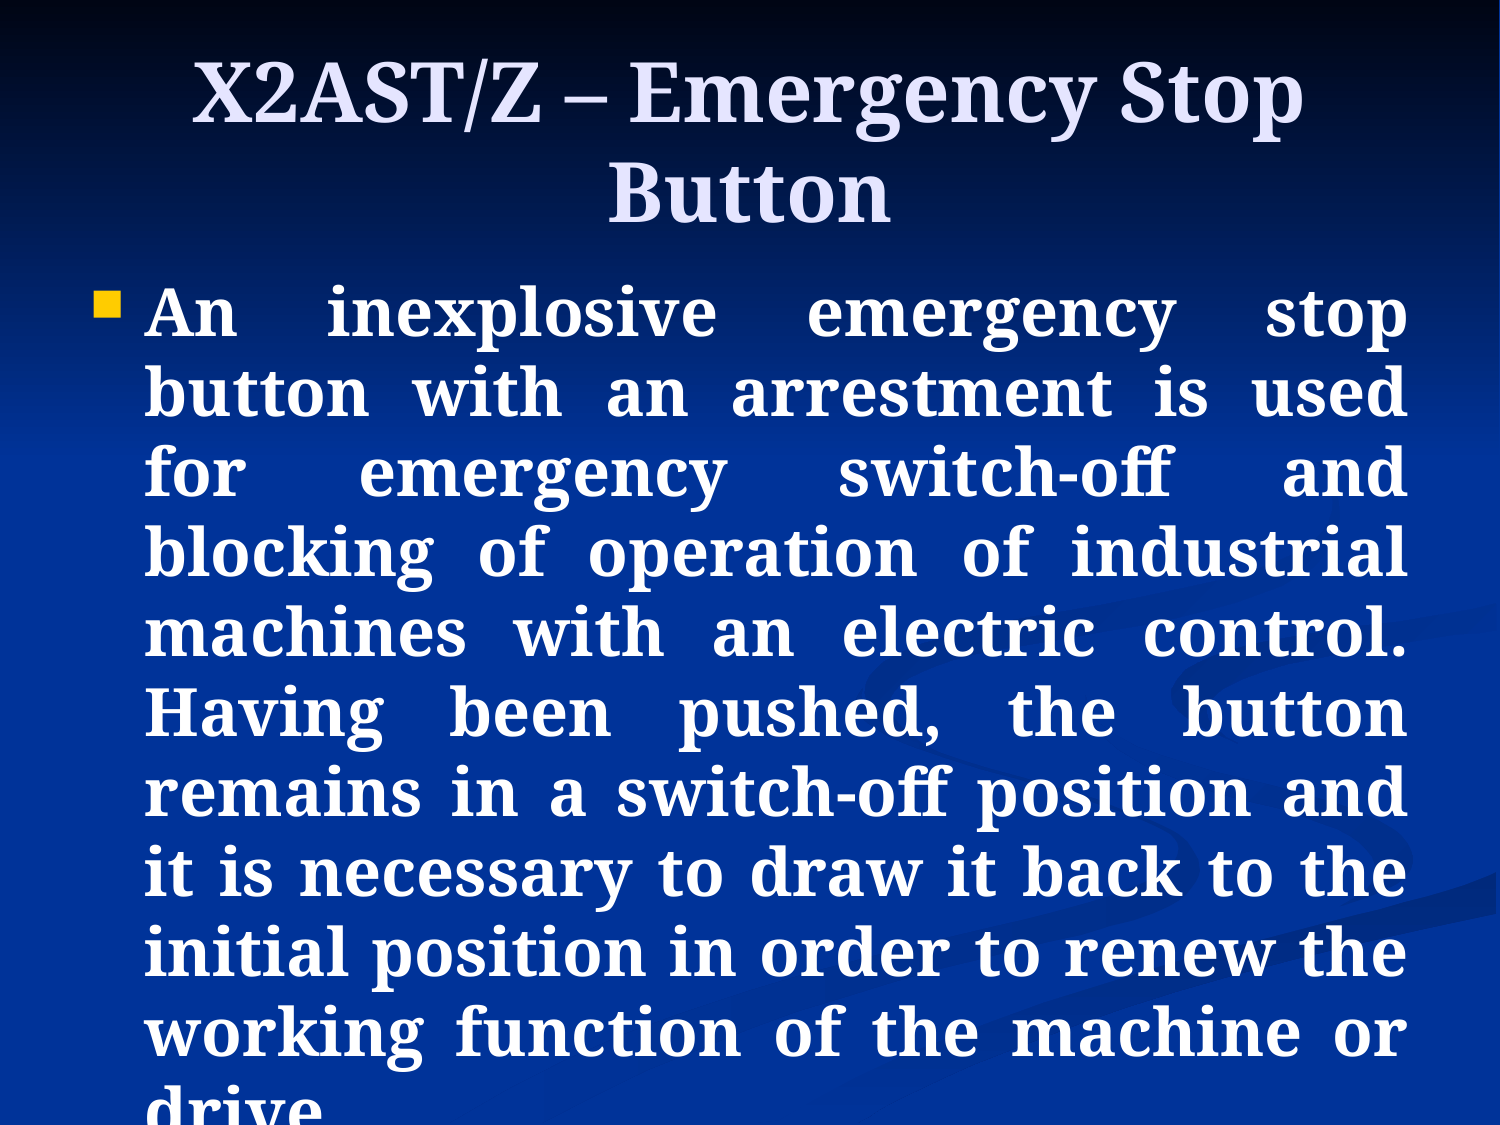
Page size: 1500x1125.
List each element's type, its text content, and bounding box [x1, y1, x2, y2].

text_box An inexplosive emergency stop button with an arrestment is used for emergency switch-off and blocking of operation of industrial machines with an electric control. Having been pushed, the button remains in a switch-off position and it is necessary to draw it back to the initial position in order to renew the working function of the machine or drive. [74, 262, 1425, 1095]
text_box X2AST/Z – Emergency Stop Button [74, 31, 1425, 247]
